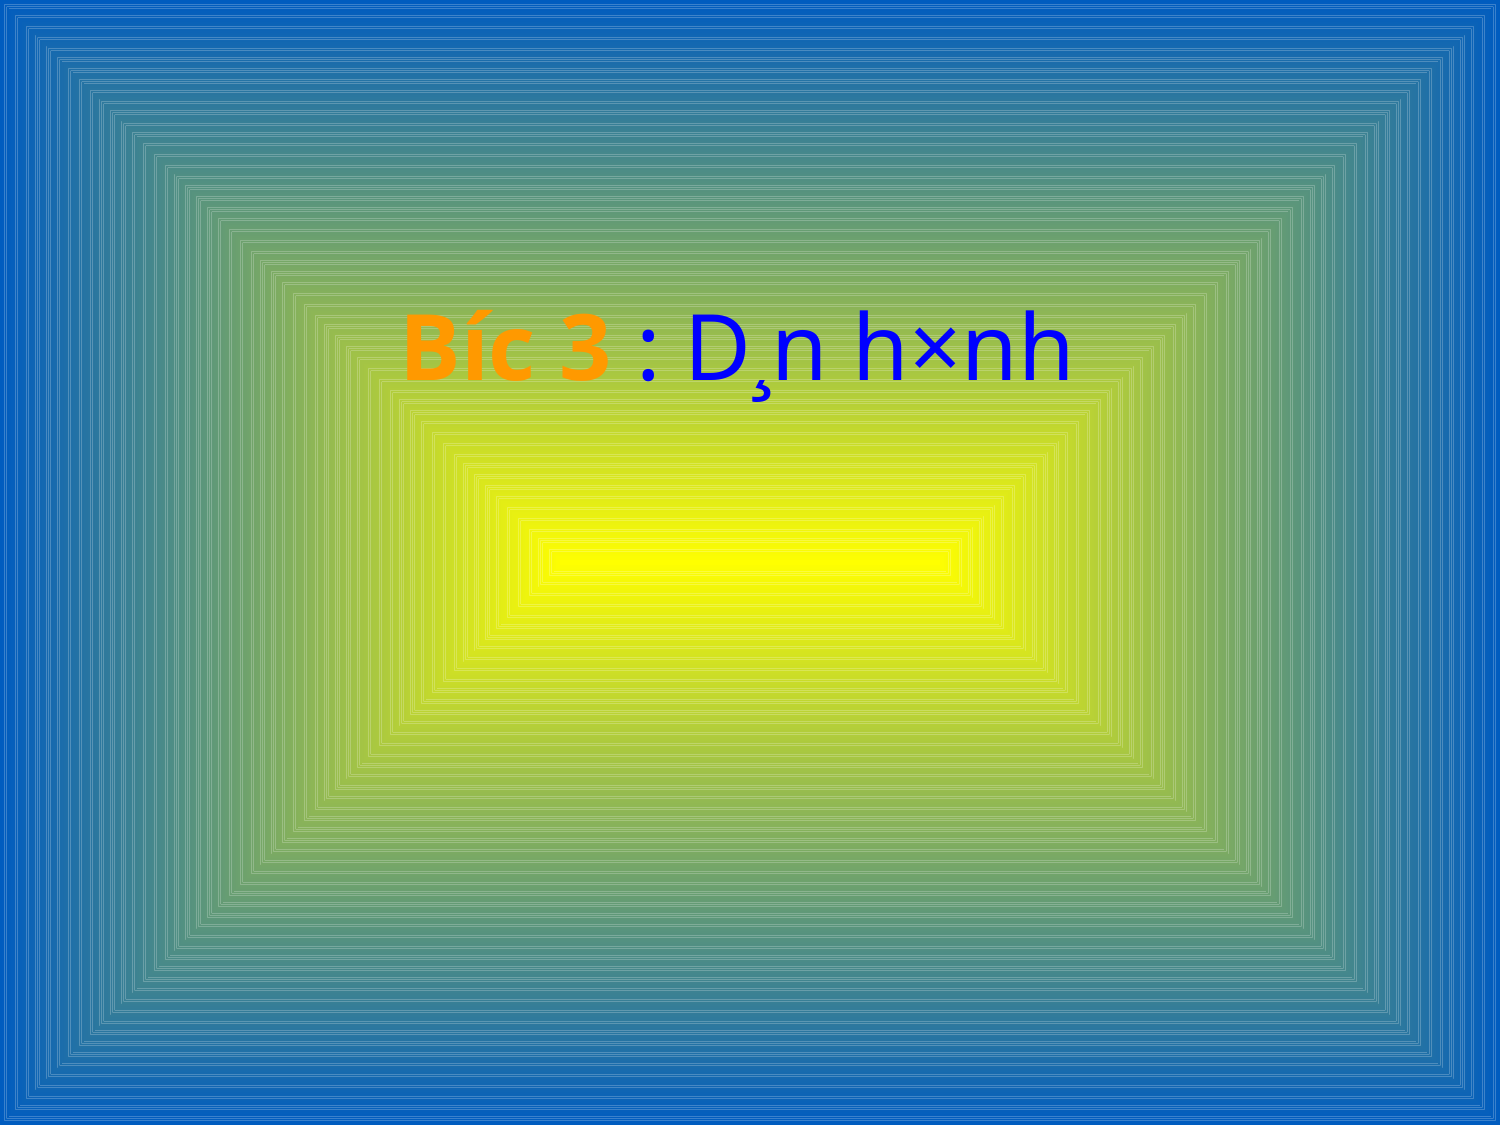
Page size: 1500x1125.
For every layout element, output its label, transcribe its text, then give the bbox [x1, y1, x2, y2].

title B­íc 3 : D¸n h×nh [62, 249, 1413, 438]
